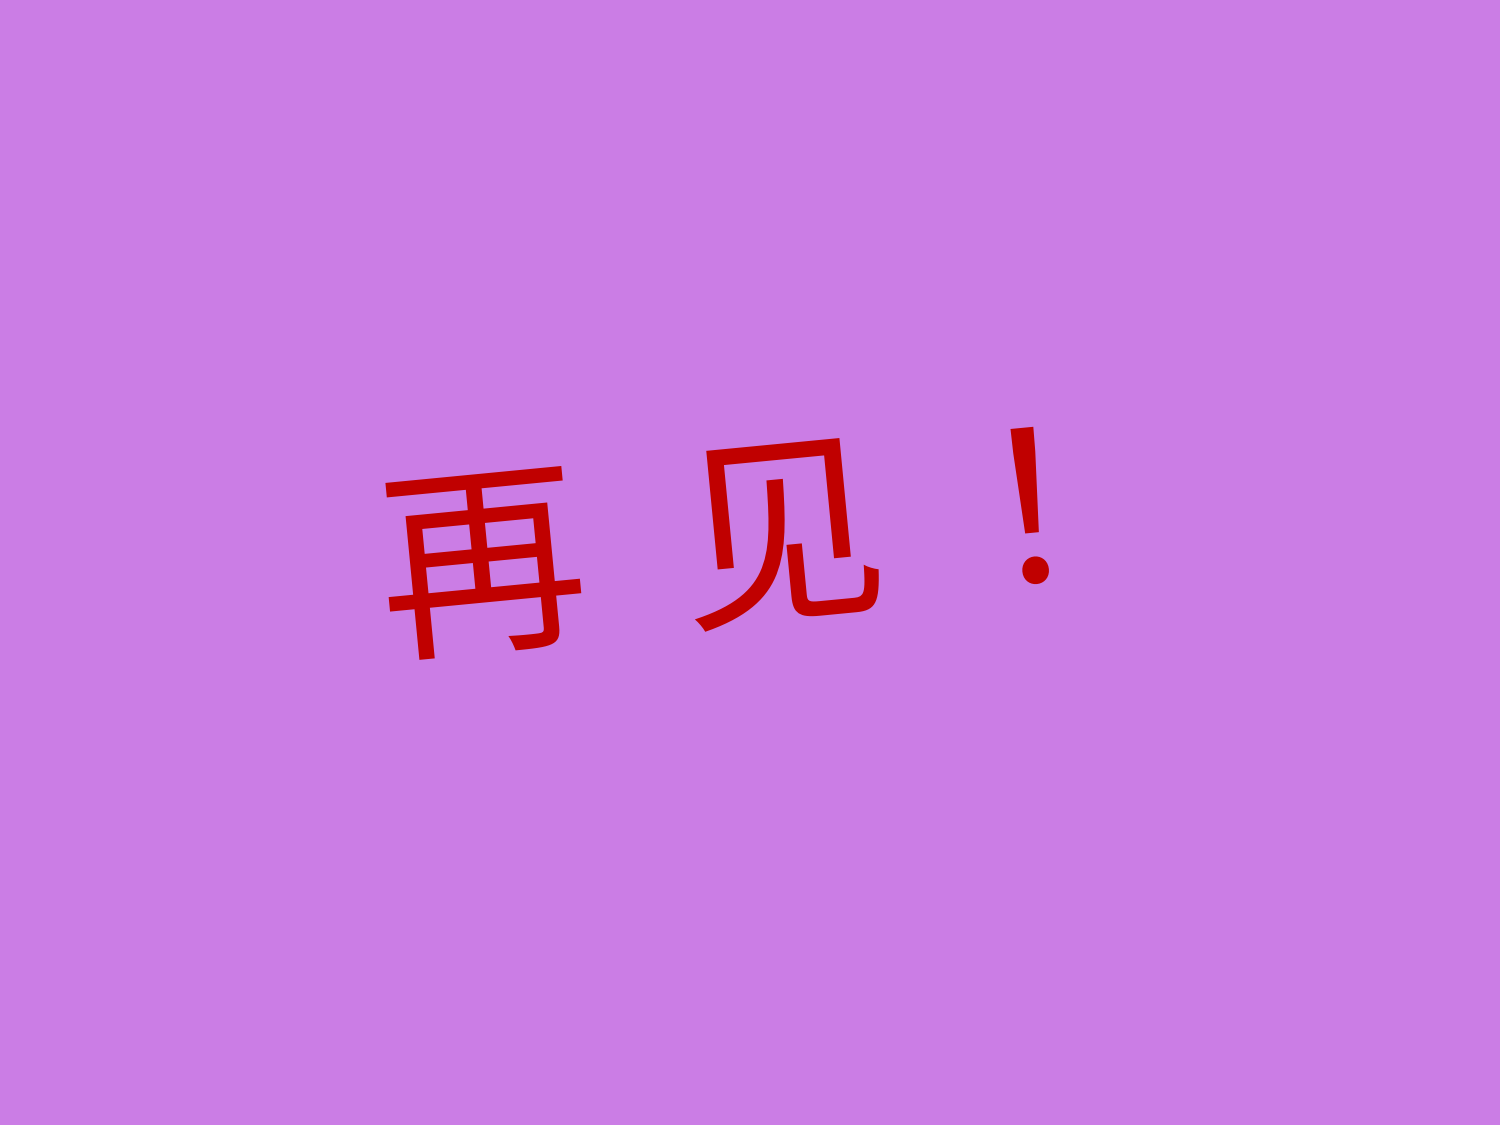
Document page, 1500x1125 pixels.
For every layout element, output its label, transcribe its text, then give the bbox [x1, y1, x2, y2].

text_box 再 见 ！ [349, 361, 1116, 697]
